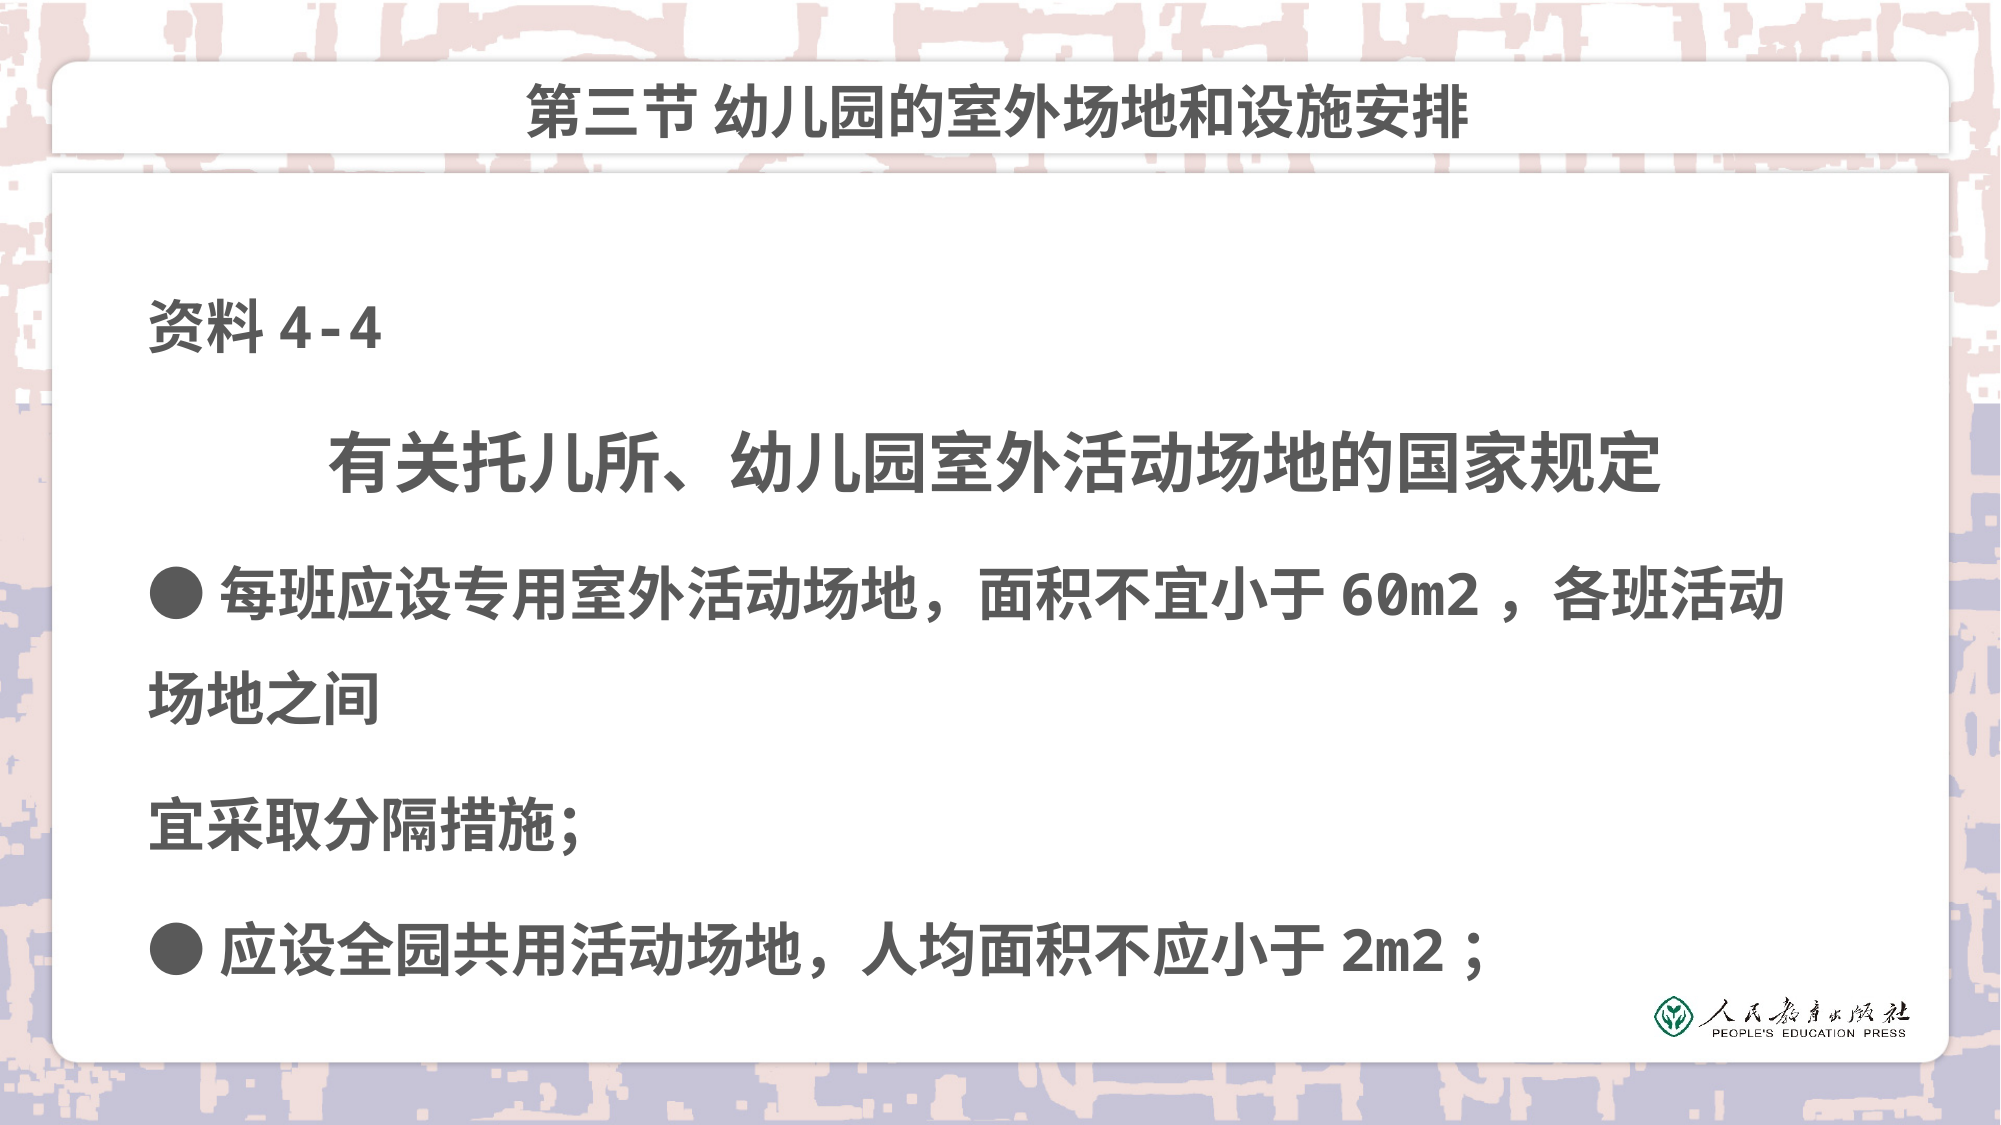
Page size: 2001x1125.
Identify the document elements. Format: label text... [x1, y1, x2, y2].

list 资料4-4 有关托儿所、幼儿园室外活动场地的国家规定 ●每班应设专用室外活动场地，面积不宜小于60m2，各班活动场地之间 宜采取分隔措施； ●应设全园共用活动场地，人均面积不应小于2m2； [132, 247, 1858, 962]
title 第三节 幼儿园的室外场地和设施安排 [50, 66, 1945, 162]
picture [0, 0, 2001, 1125]
